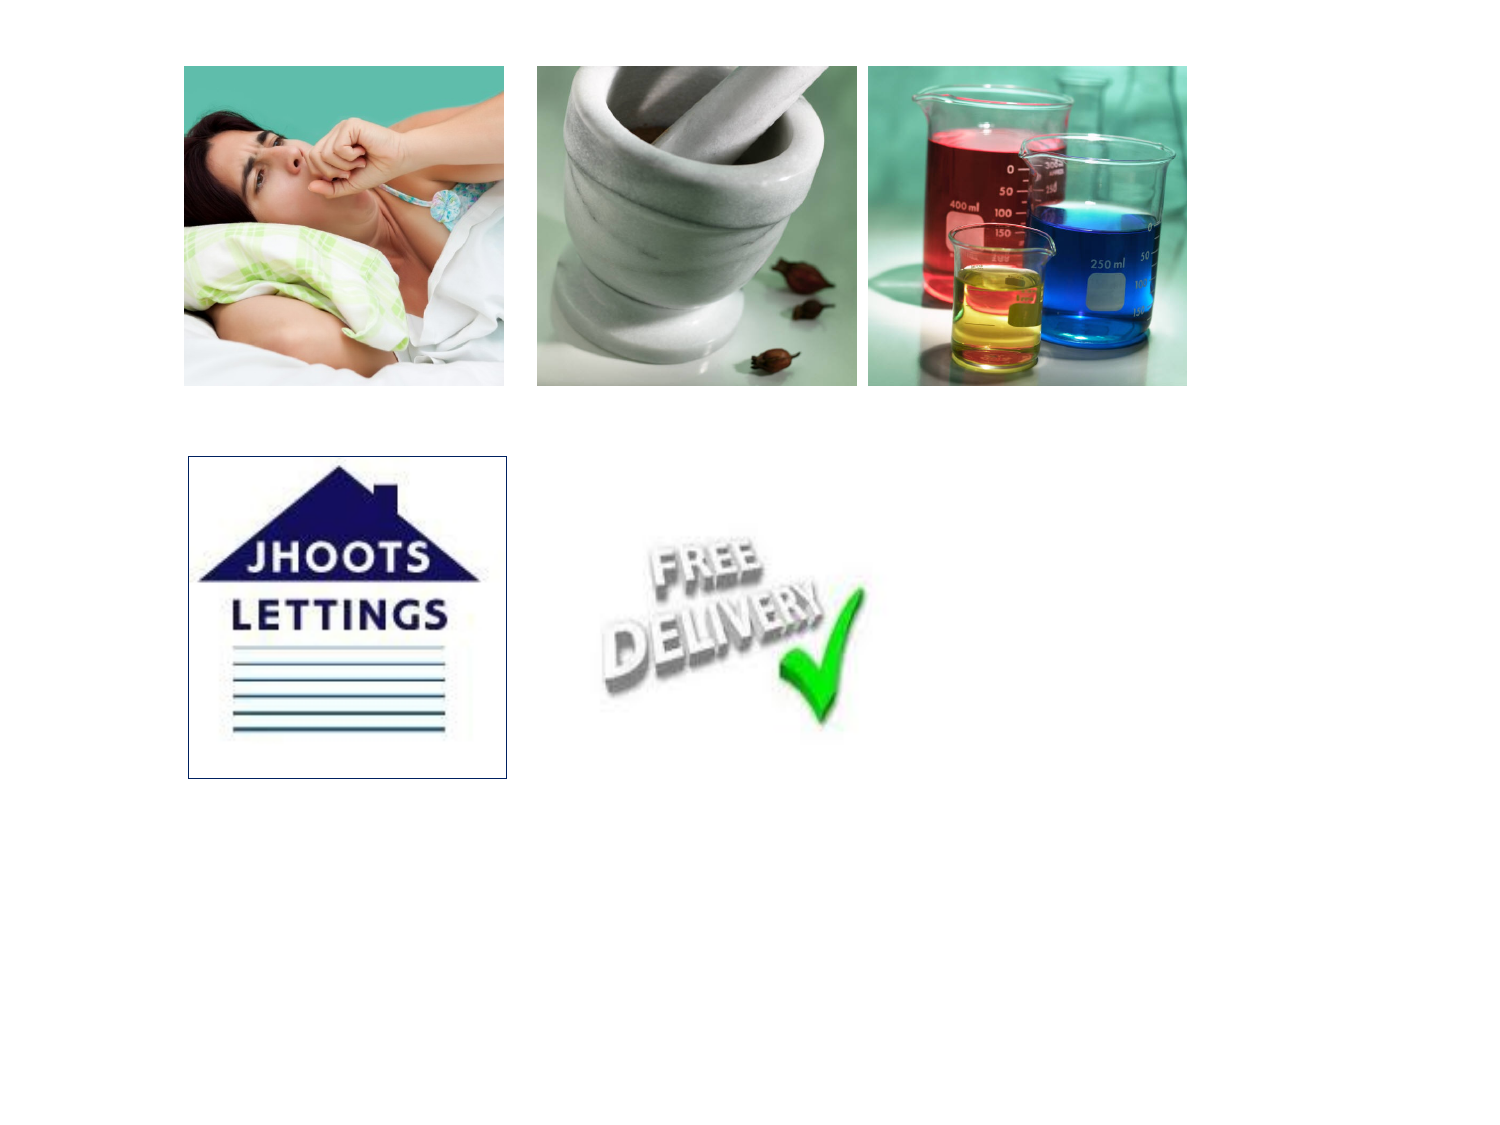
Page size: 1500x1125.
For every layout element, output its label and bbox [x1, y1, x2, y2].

picture [537, 66, 857, 386]
picture [867, 66, 1188, 386]
picture [187, 455, 508, 780]
picture [572, 459, 892, 782]
picture [184, 66, 504, 386]
